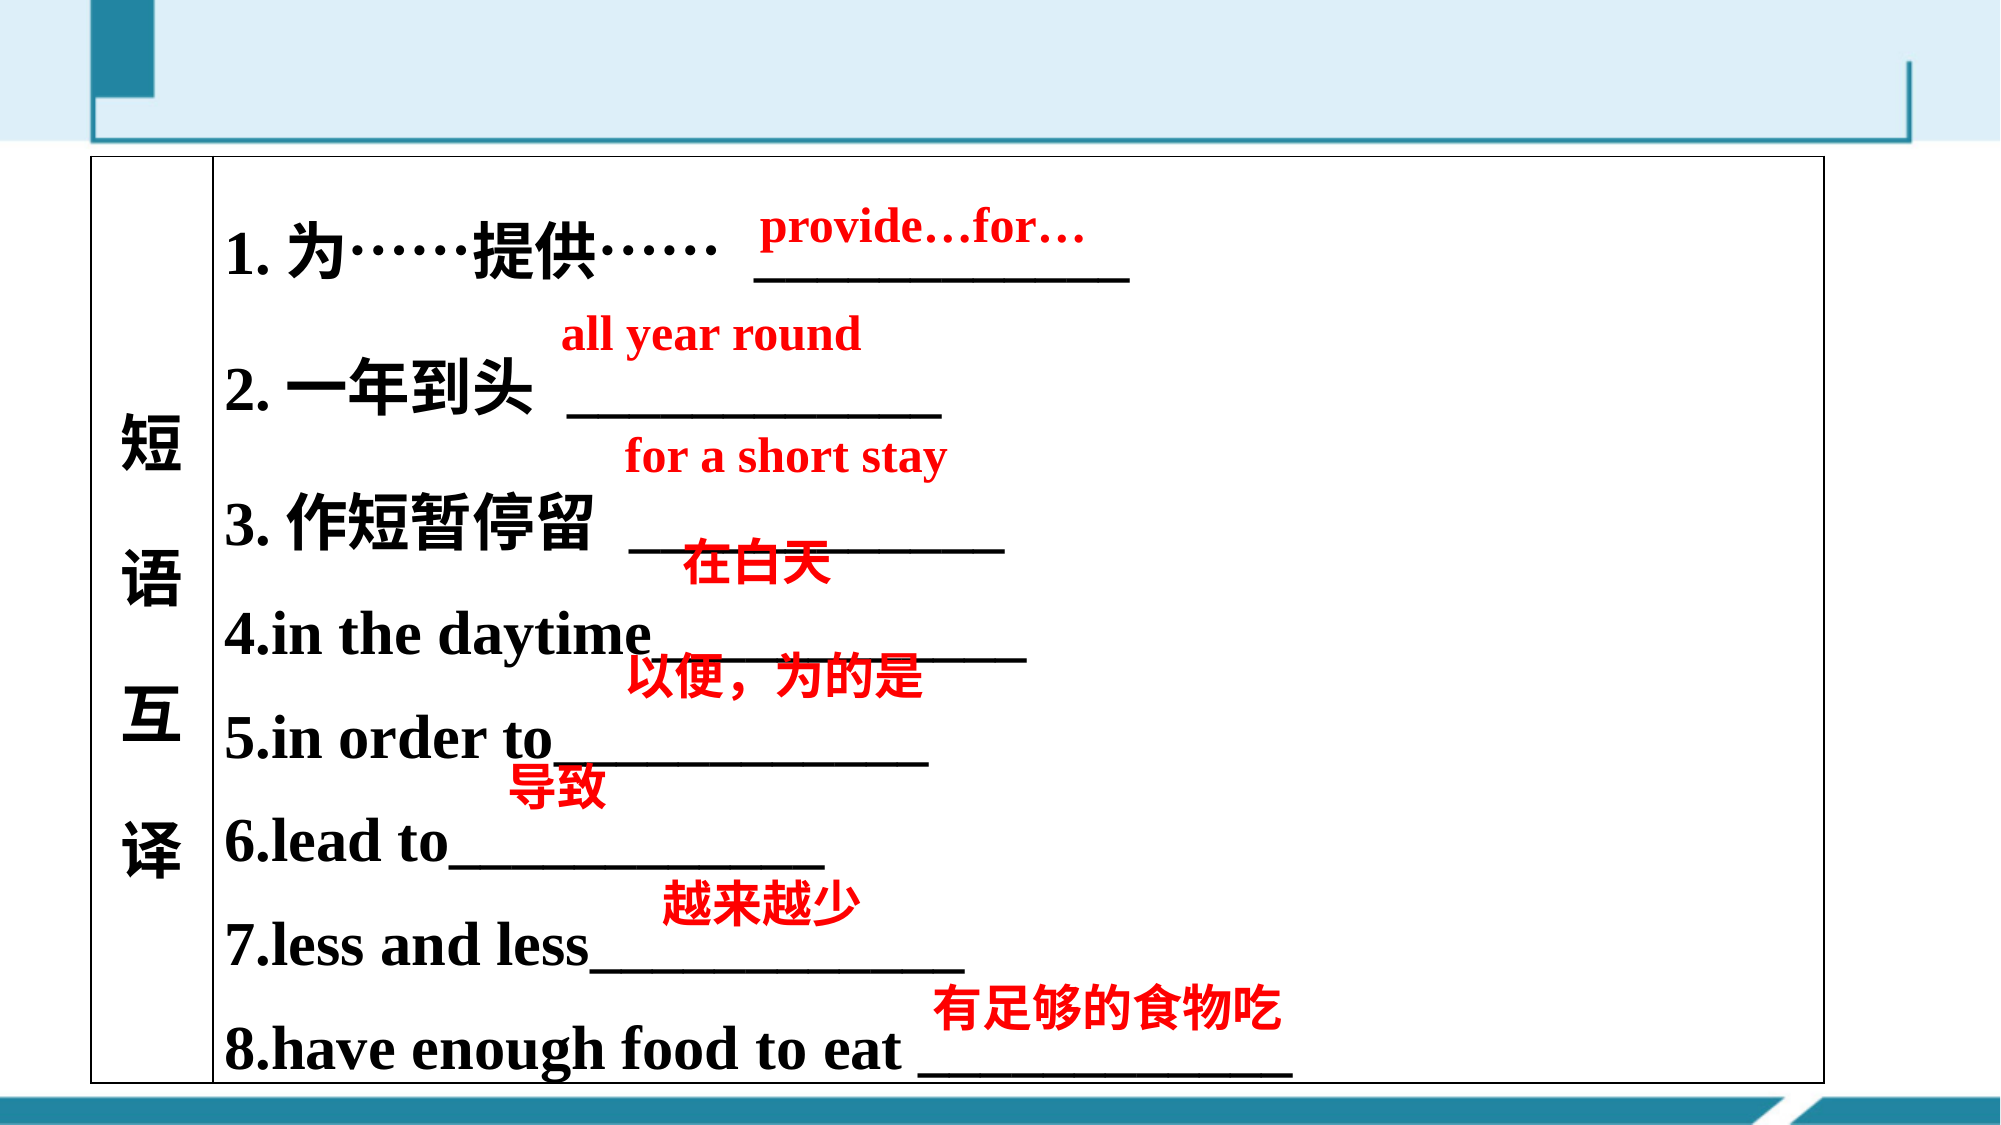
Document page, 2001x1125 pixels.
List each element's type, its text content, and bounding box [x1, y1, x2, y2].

text_box 以便，为的是 [609, 636, 940, 712]
text_box for a short stay [610, 414, 963, 490]
text_box 导致 [492, 747, 623, 823]
table_header 1.为……提供…… ____________ 2.一年到头 ____________ 3.作短暂停留 ____________ 4.in the daytime____________ 5.in order to____________ 6.lead to____________ 7.less and less____________ 8.have enough food to eat ____________ [214, 157, 1823, 1082]
text_box 有足够的食物吃 [917, 968, 1298, 1044]
text_box provide…for… [745, 185, 1102, 261]
picture [0, 0, 2001, 1125]
text_box 越来越少 [648, 864, 928, 940]
text_box all year round [546, 293, 939, 369]
text_box 在白天 [667, 522, 897, 598]
table_header 短语互译 [92, 157, 212, 1082]
